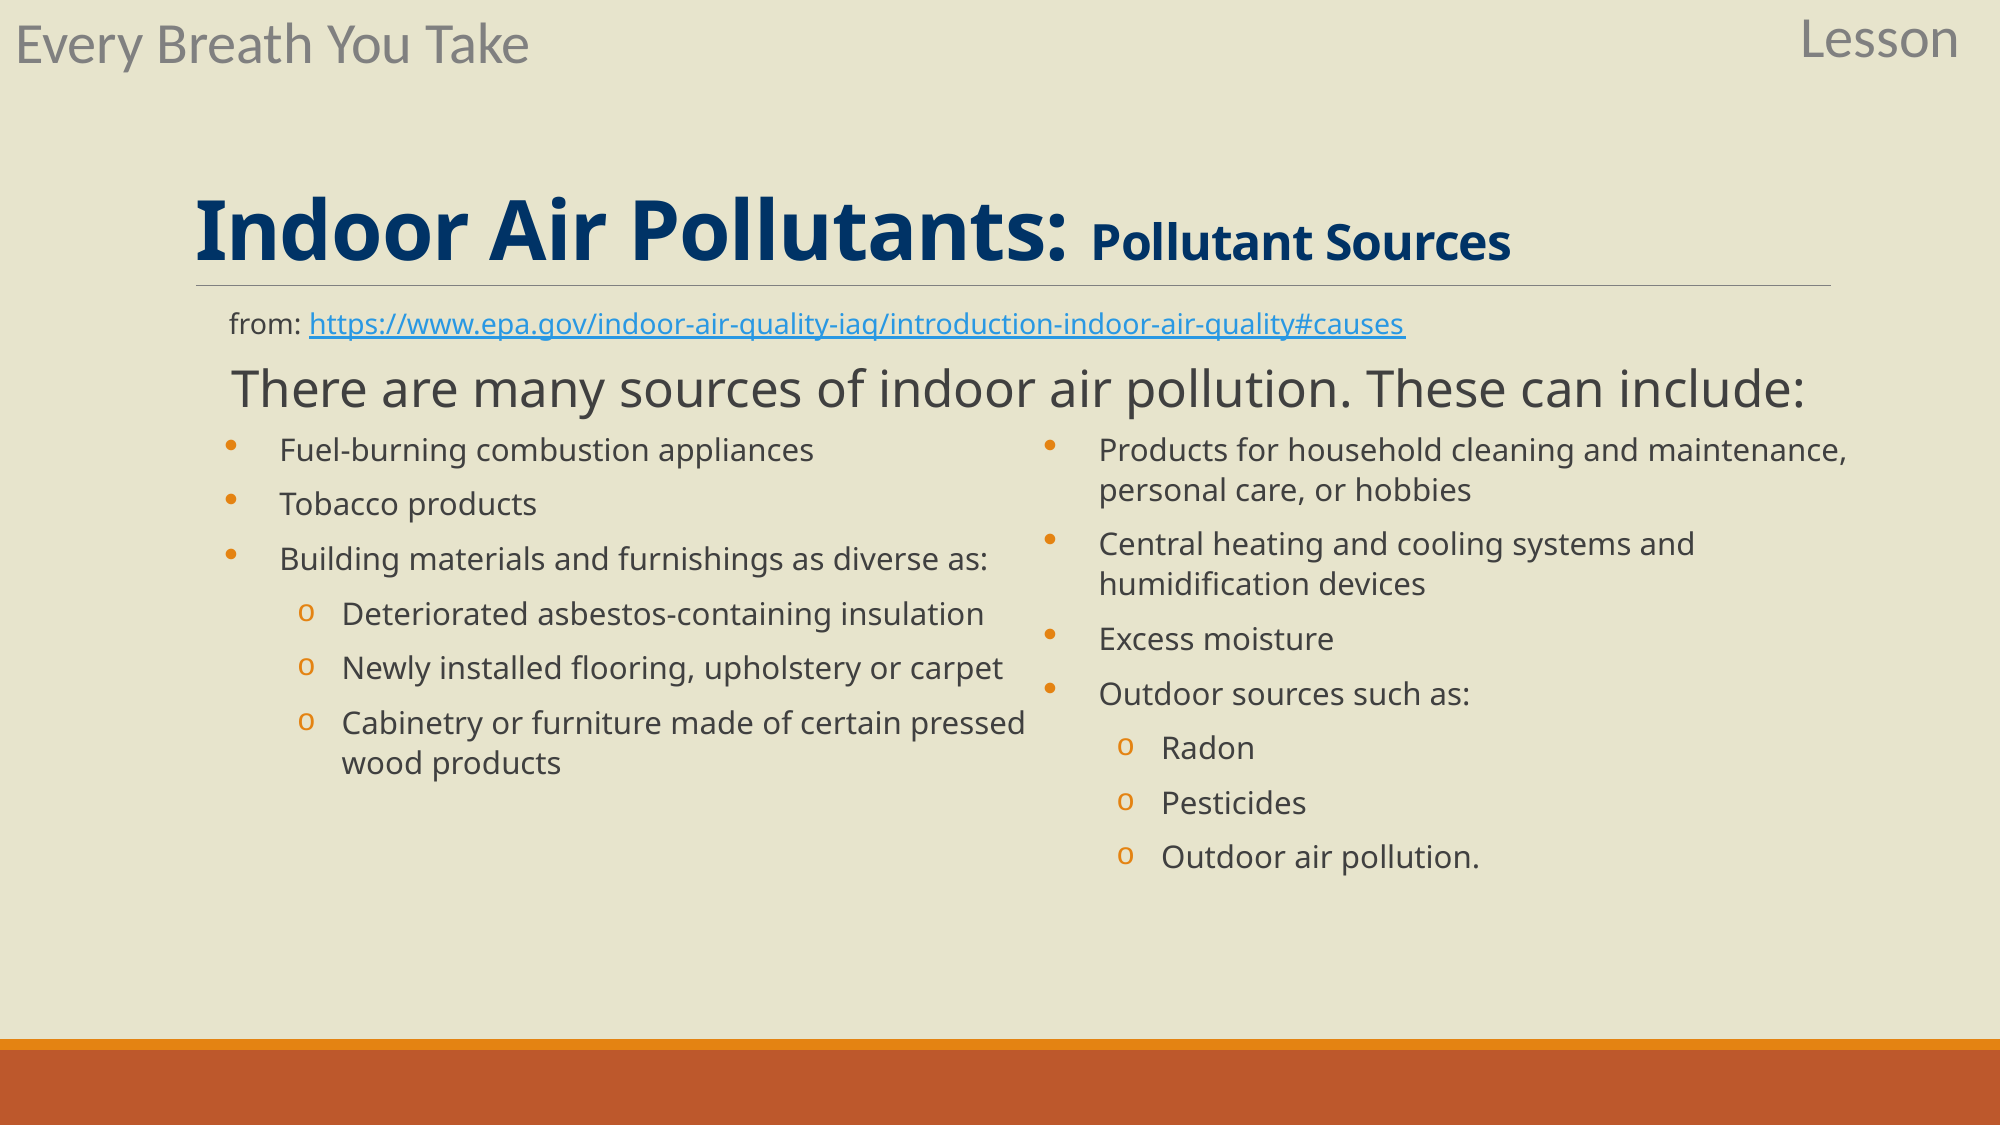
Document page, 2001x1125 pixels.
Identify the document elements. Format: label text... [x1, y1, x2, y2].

text_box Every Breath You Take [0, 5, 544, 88]
text_box Lesson [1785, 0, 1987, 82]
text_box from: https://www.epa.gov/indoor-air-quality-iaq/introduction-indoor-air-quality#causes There are many sources of indoor air pollution. These can include: [225, 295, 1865, 437]
list Fuel-burning combustion appliances Tobacco products Building materials and furnishings as diverse as: Deteriorated asbestos-containing insulation Newly installed flooring, upholstery or carpet Cabinetry or furniture made of certain pressed wood products Products for household cleaning and maintenance, personal care, or hobbies Central heating and cooling systems and humidification devices Excess moisture Outdoor sources such as: Radon Pesticides Outdoor air pollution. [225, 437, 1865, 986]
title Indoor Air Pollutants: Pollutant Sources [180, 47, 1830, 285]
